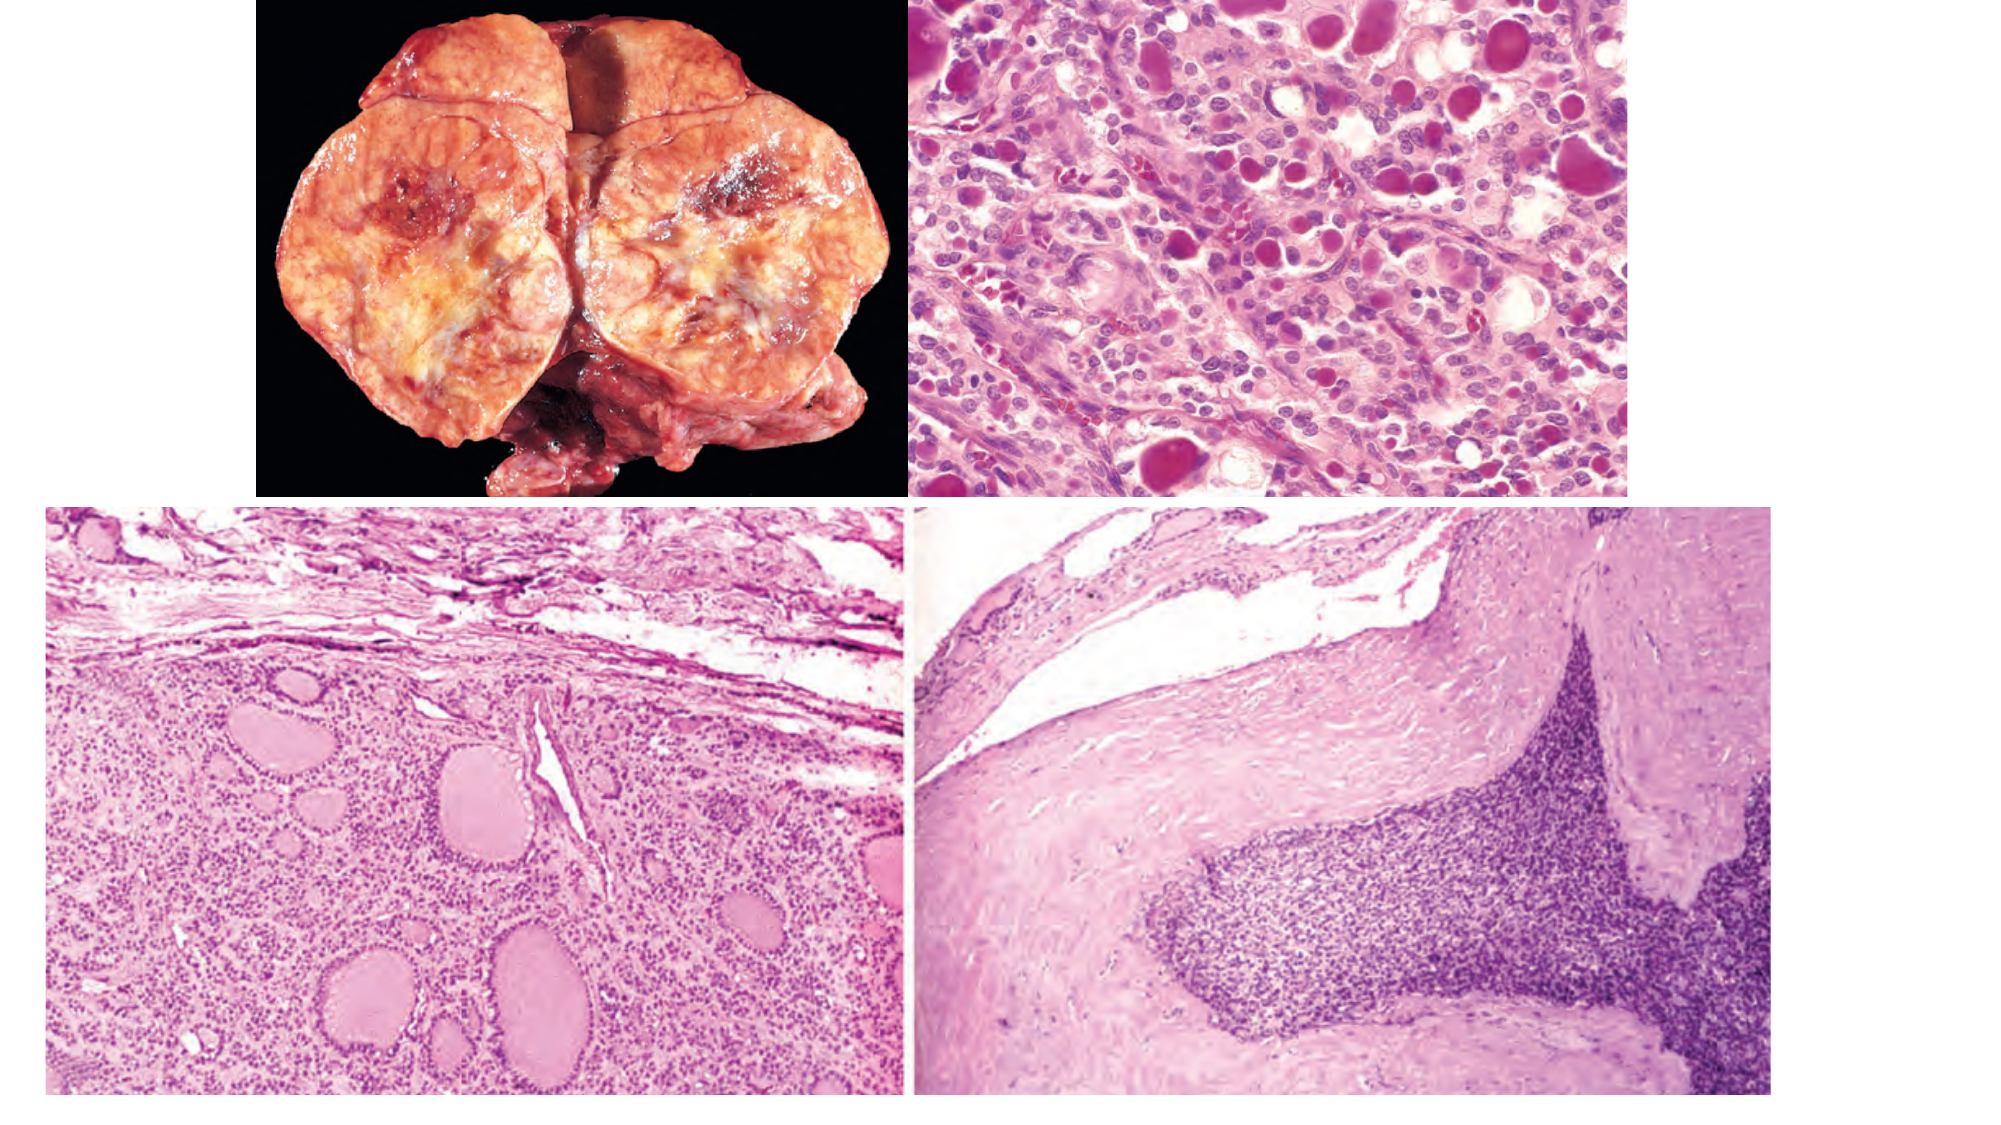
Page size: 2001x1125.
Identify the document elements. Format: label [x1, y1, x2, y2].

list [45, 507, 1771, 1095]
picture [256, 0, 1628, 497]
